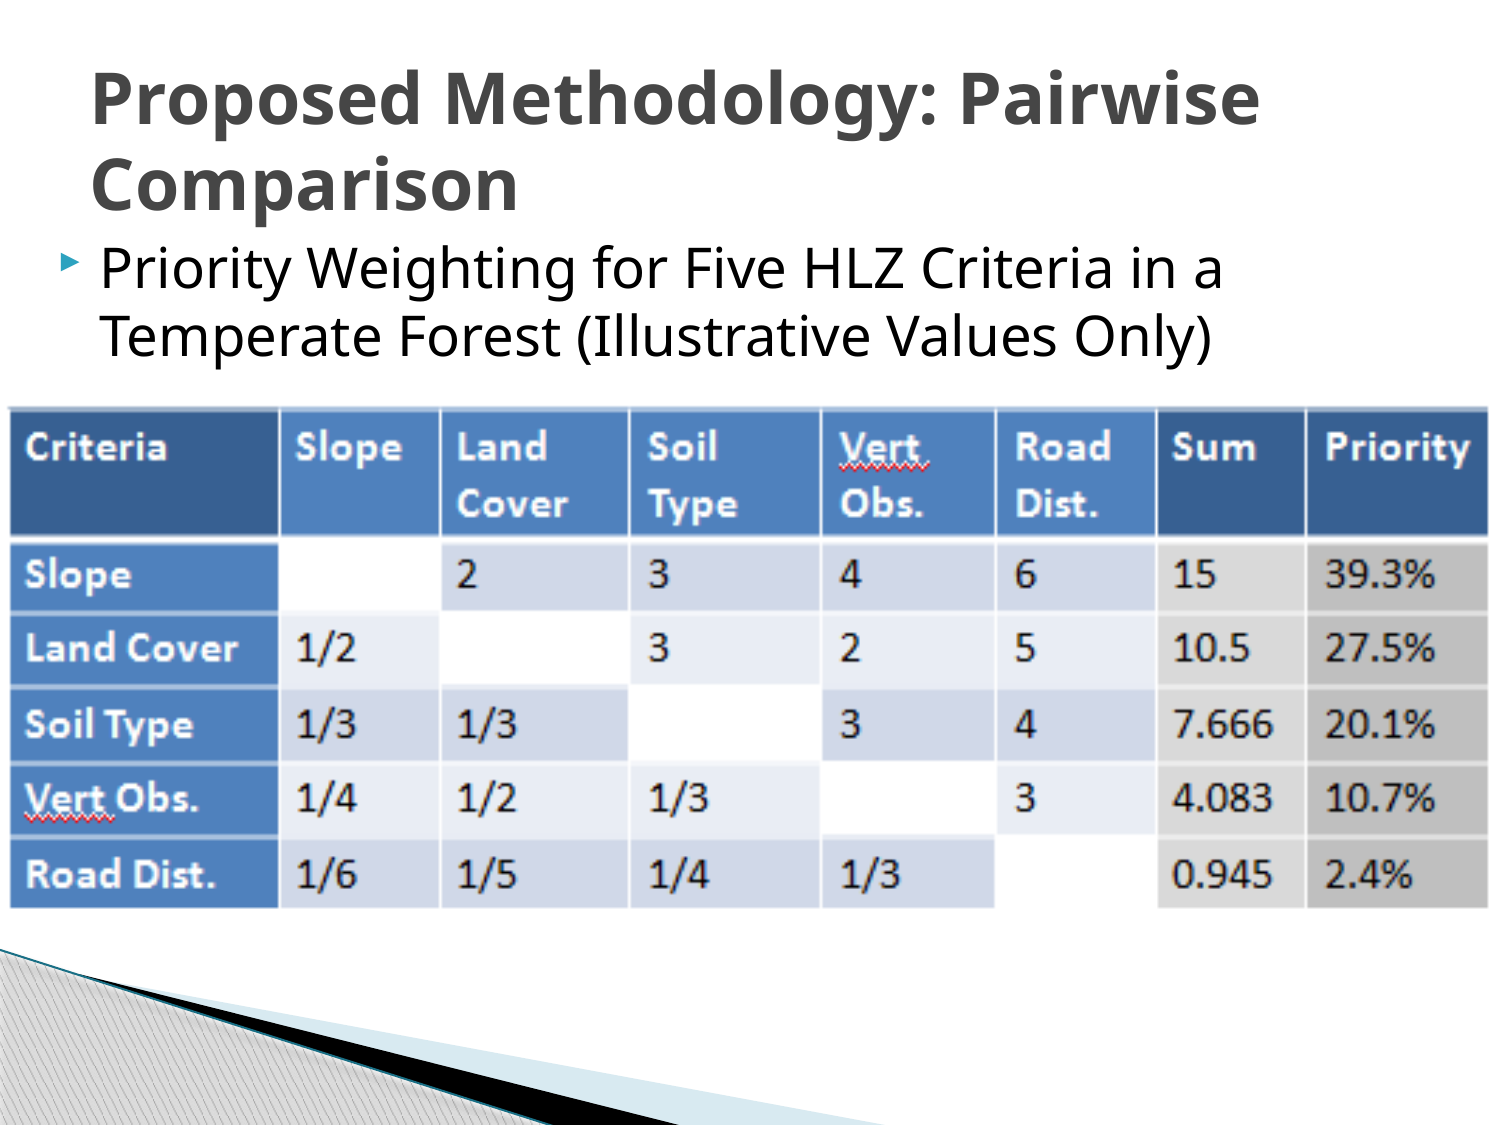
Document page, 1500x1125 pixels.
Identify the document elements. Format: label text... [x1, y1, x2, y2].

list Priority Weighting for Five HLZ Criteria in a Temperate Forest (Illustrative Values Only) [24, 224, 1450, 399]
picture [0, 399, 1500, 923]
list Priority Weighting for Five HLZ Criteria in a Temperate Forest (Illustrative Values Only) [24, 934, 1450, 1088]
title Proposed Methodology: Pairwise Comparison [75, 45, 1425, 224]
